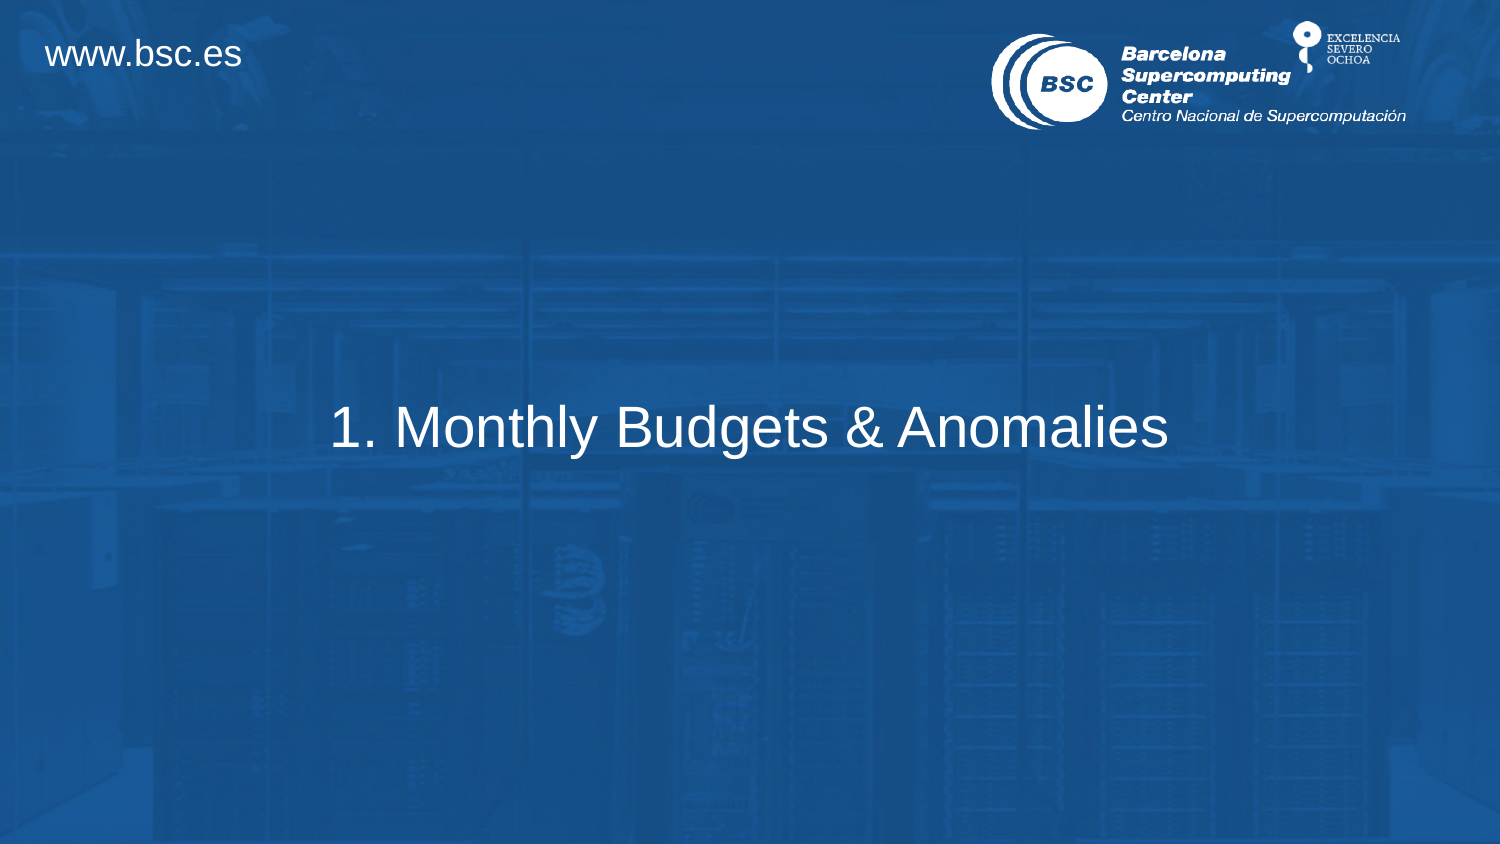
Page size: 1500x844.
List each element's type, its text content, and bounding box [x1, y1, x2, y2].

title 1. Monthly Budgets & Anomalies [75, 381, 1425, 462]
picture [0, 0, 1500, 844]
